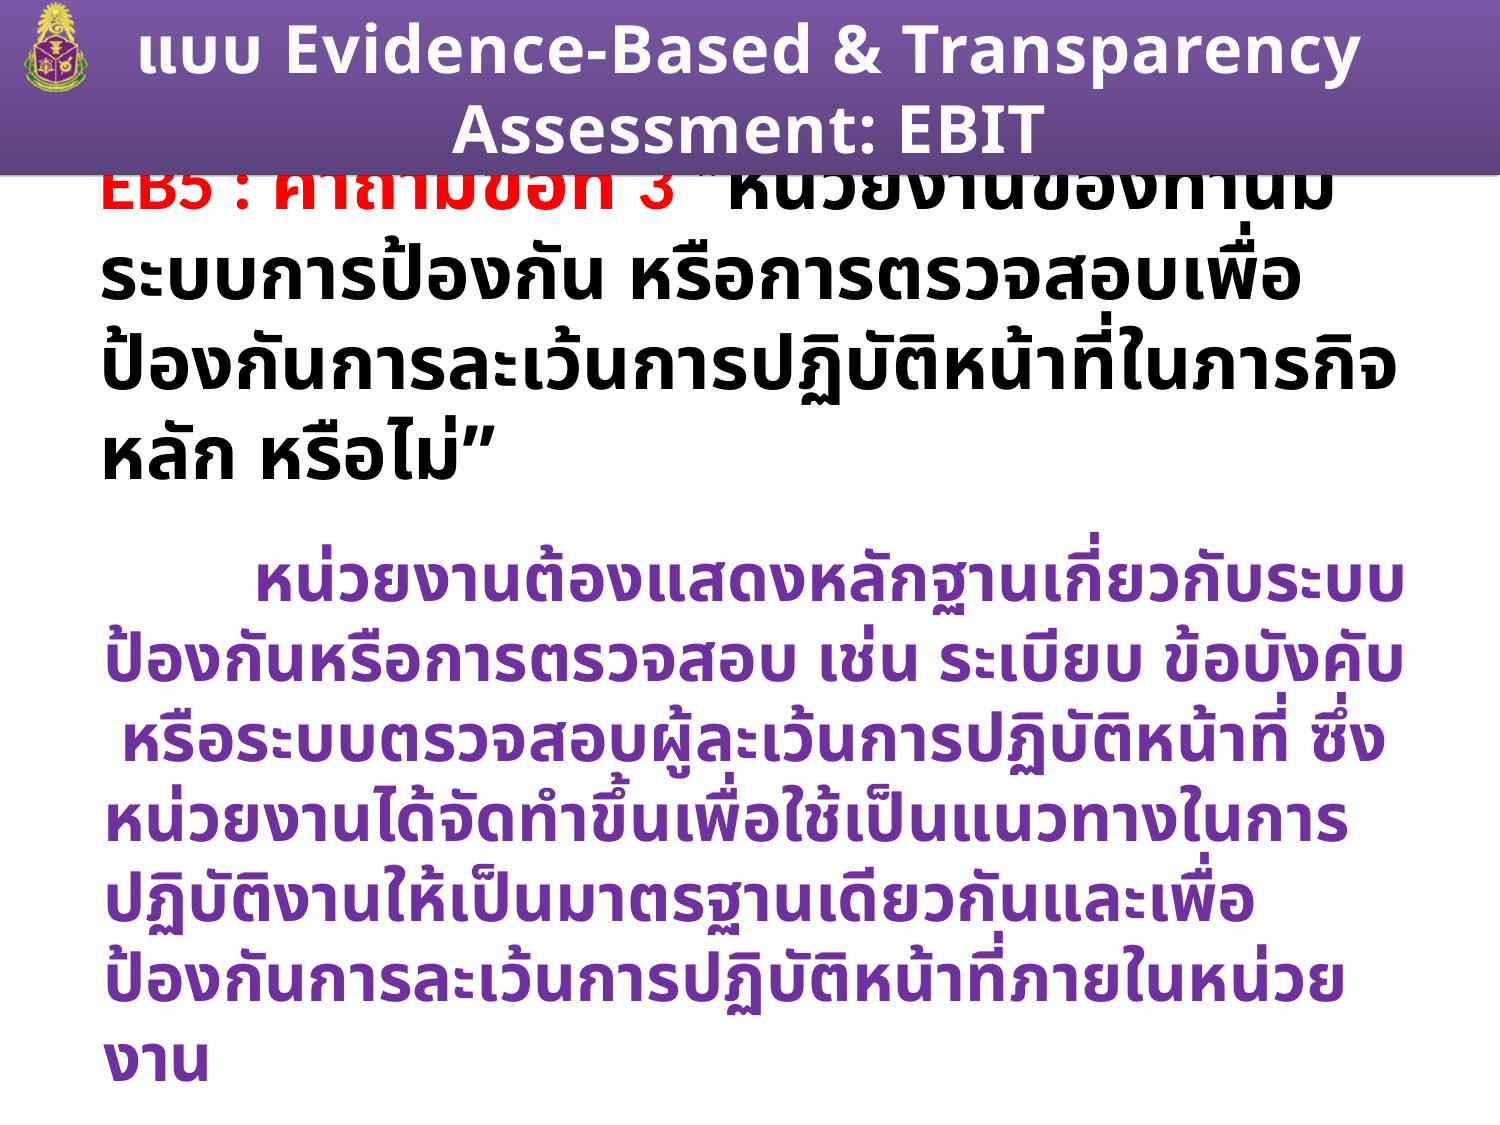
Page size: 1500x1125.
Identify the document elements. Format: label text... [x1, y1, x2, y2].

picture [23, 0, 88, 92]
list หน่วยงานต้องแสดงหลักฐานเกี่ยวกับระบบป้องกันหรือการตรวจสอบ เช่น ระเบียบ ข้อบังคับ หรือระบบตรวจสอบผู้ละเว้นการปฏิบัติหน้าที่ ซึ่งหน่วยงานได้จัดทำขึ้นเพื่อใช้เป็นแนวทางในการปฏิบัติงานให้เป็นมาตรฐานเดียวกันและเพื่อป้องกันการละเว้นการปฏิบัติหน้าที่ภายในหน่วยงาน [87, 526, 1439, 958]
text_box แบบ Evidence-Based & Transparency Assessment: EBIT [0, 0, 1500, 175]
title EB5 : คำถามข้อที่ 3 “หน่วยงานของท่านมีระบบการป้องกัน หรือการตรวจสอบเพื่อป้องกันการละเว้นการปฏิบัติหน้าที่ในภารกิจหลัก หรือไม่” [74, 184, 1426, 445]
